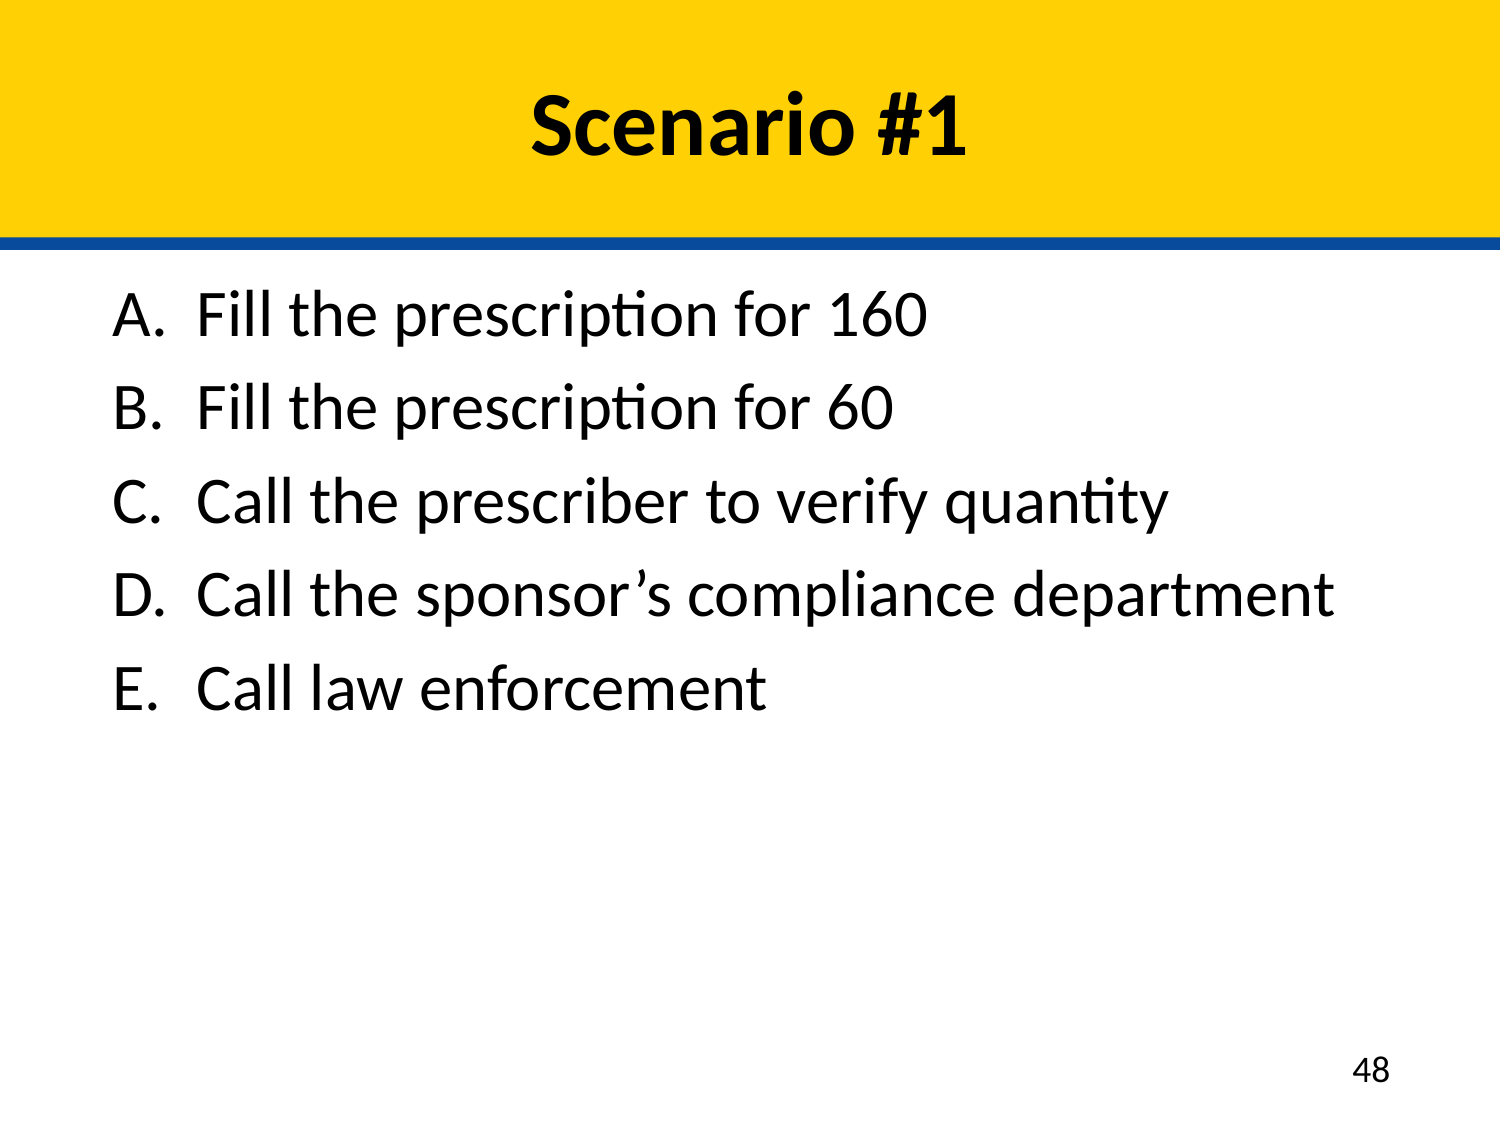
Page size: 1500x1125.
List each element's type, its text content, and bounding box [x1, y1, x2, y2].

text_box 48 [1299, 1037, 1406, 1098]
list Fill the prescription for 160 Fill the prescription for 60 Call the prescriber to verify quantity Call the sponsor’s compliance department Call law enforcement [75, 262, 1425, 1005]
title Scenario #1 [0, 0, 1500, 238]
